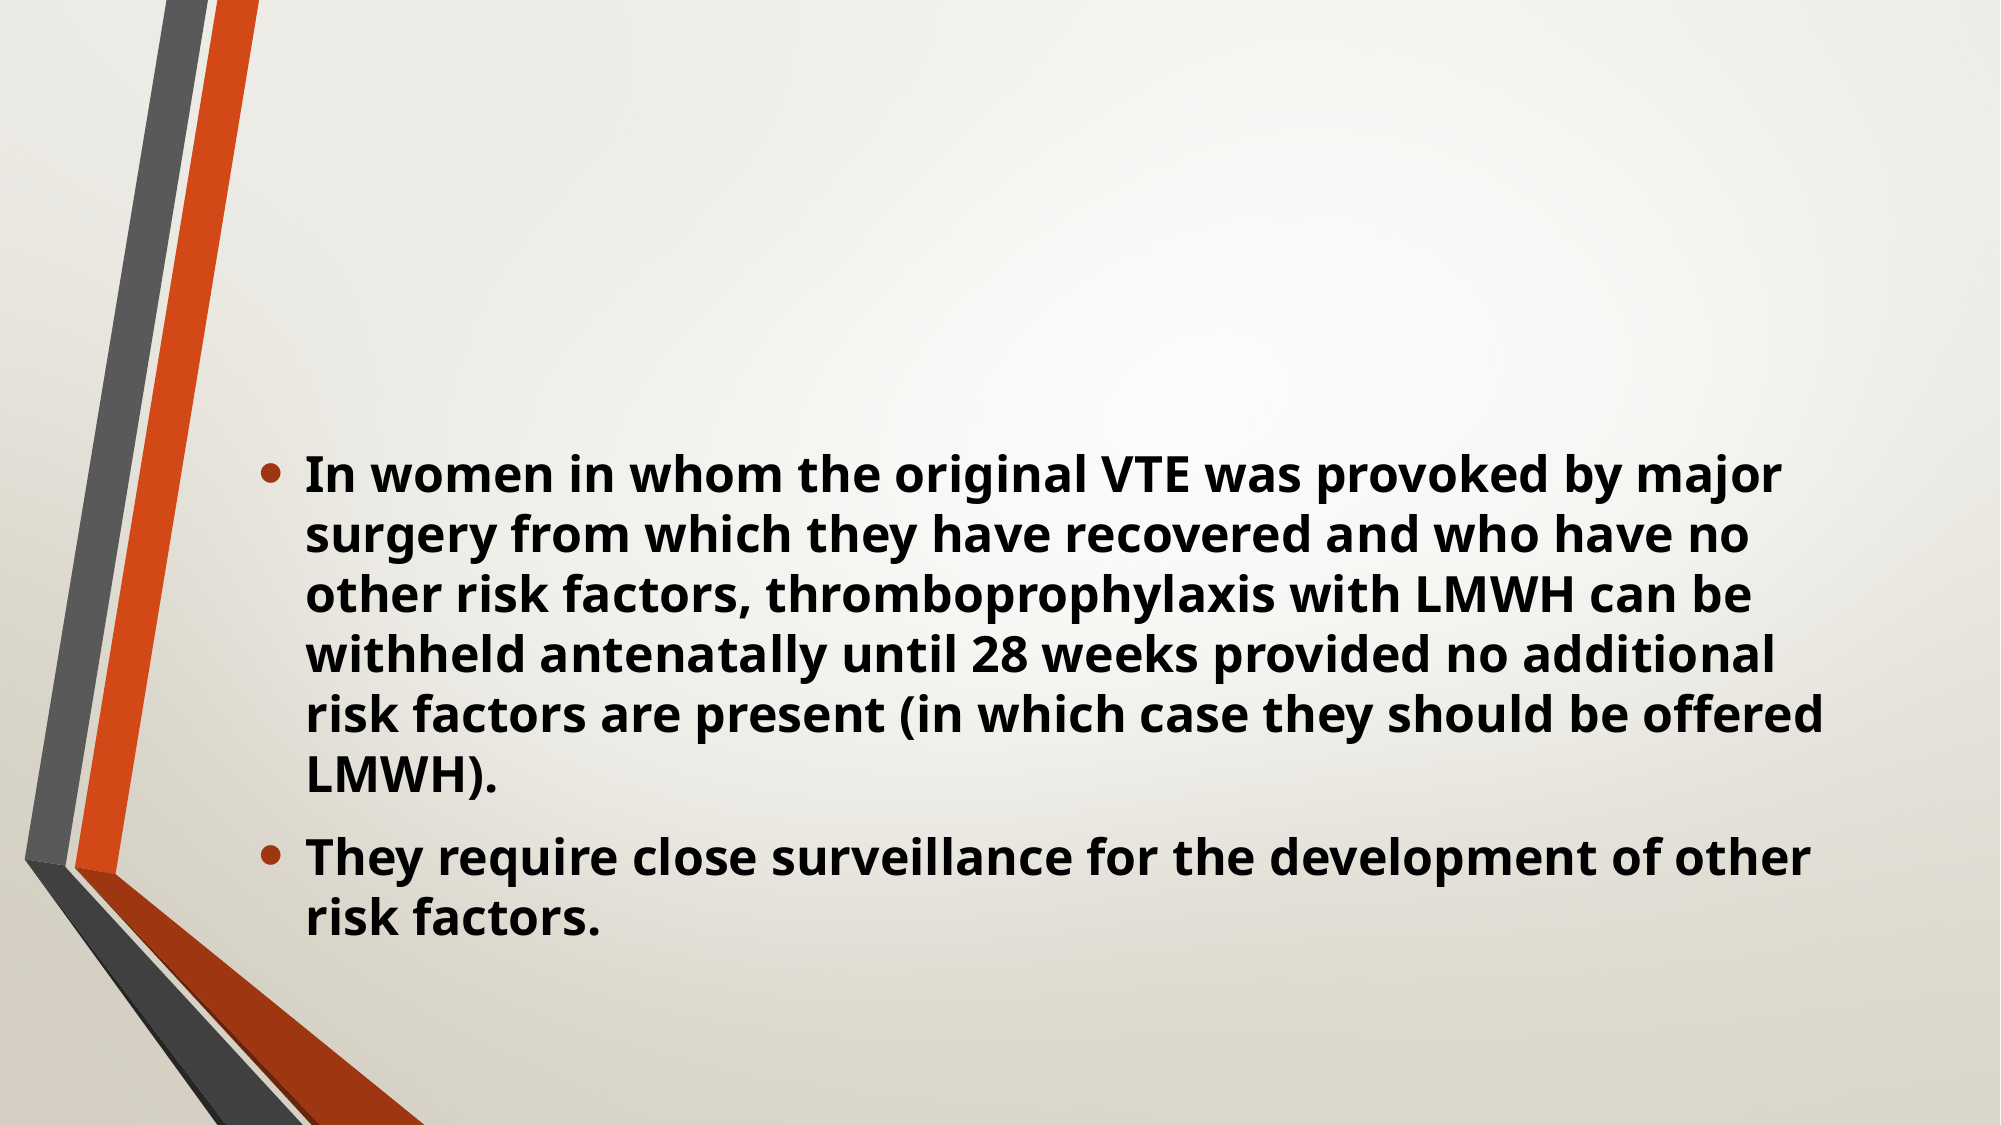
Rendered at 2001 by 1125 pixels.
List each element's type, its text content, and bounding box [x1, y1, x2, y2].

list In women in whom the original VTE was provoked by major surgery from which they have recovered and who have no other risk factors, thromboprophylaxis with LMWH can be withheld antenatally until 28 weeks provided no additional risk factors are present (in which case they should be offered LMWH). They require close surveillance for the development of other risk factors. [243, 437, 1887, 950]
